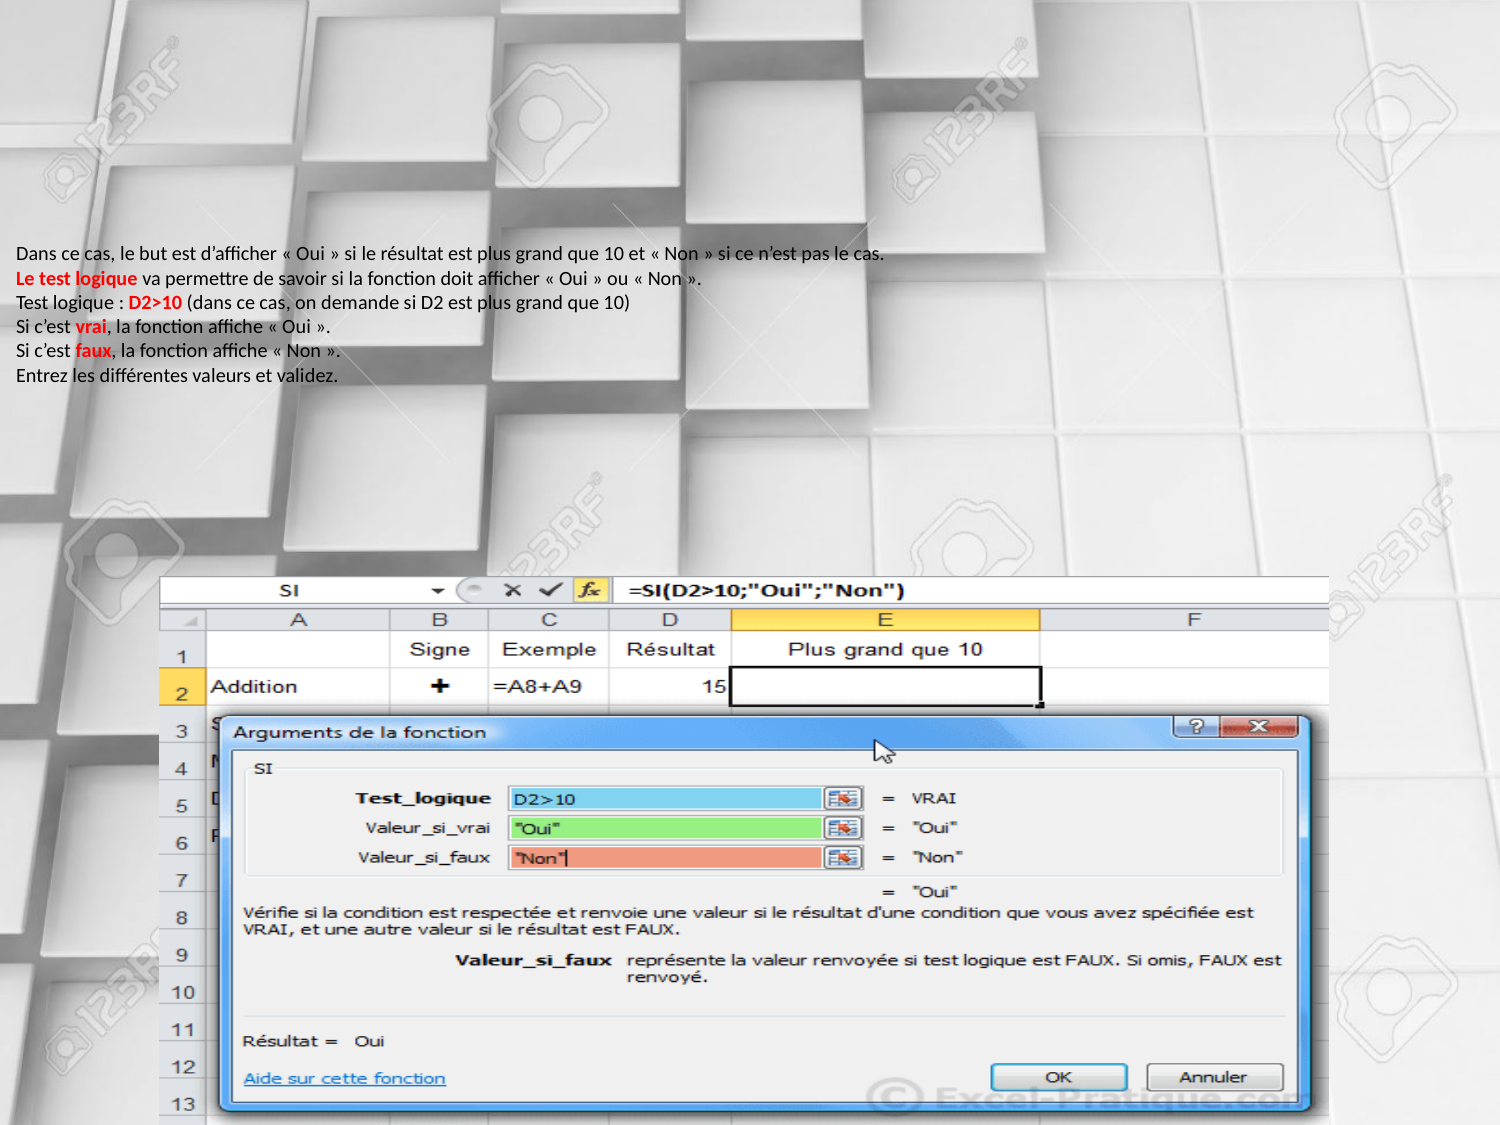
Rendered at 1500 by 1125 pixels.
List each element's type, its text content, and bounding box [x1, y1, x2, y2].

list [159, 576, 1329, 1125]
title Dans ce cas, le but est d’afficher « Oui » si le résultat est plus grand que 10 et « Non » si ce n’est pas le cas. Le test logique va permettre de savoir si la fonction doit afficher « Oui » ou « Non ». Test logique : D2>10 (dans ce cas, on demande si D2 est plus grand que 10) Si c’est vrai, la fonction affiche « Oui ». Si c’est faux, la fonction affiche « Non ». Entrez les différentes valeurs et validez. [1, 231, 1351, 420]
picture [0, 0, 1500, 1125]
